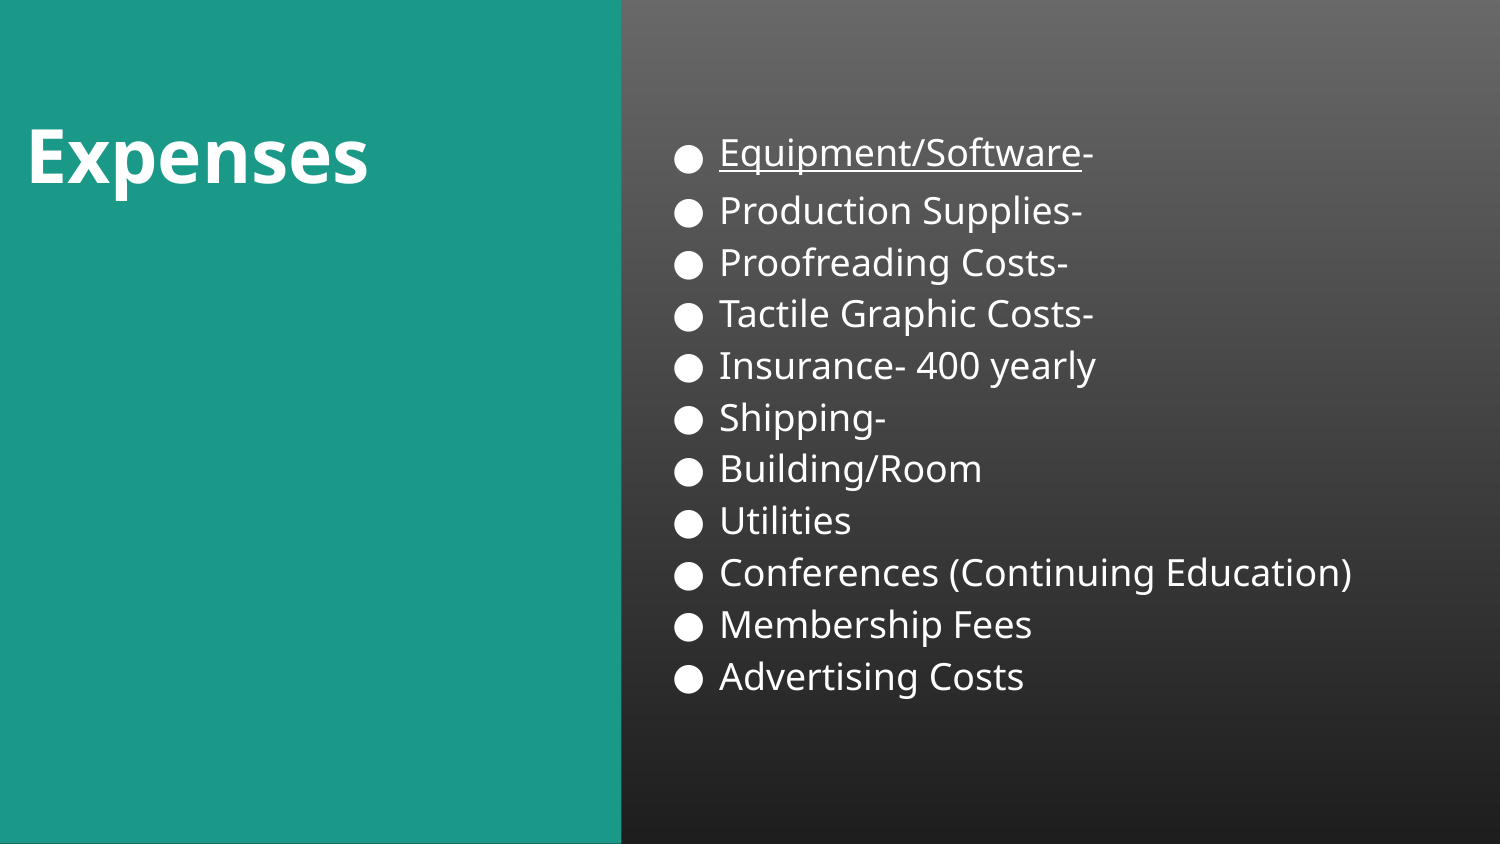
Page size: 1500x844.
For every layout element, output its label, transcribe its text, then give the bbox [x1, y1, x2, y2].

list Equipment/Software- Production Supplies- Proofreading Costs- Tactile Graphic Costs- Insurance- 400 yearly Shipping- Building/Room Utilities Conferences (Continuing Education) Membership Fees Advertising Costs [657, 88, 1381, 713]
title Expenses [10, 76, 606, 214]
